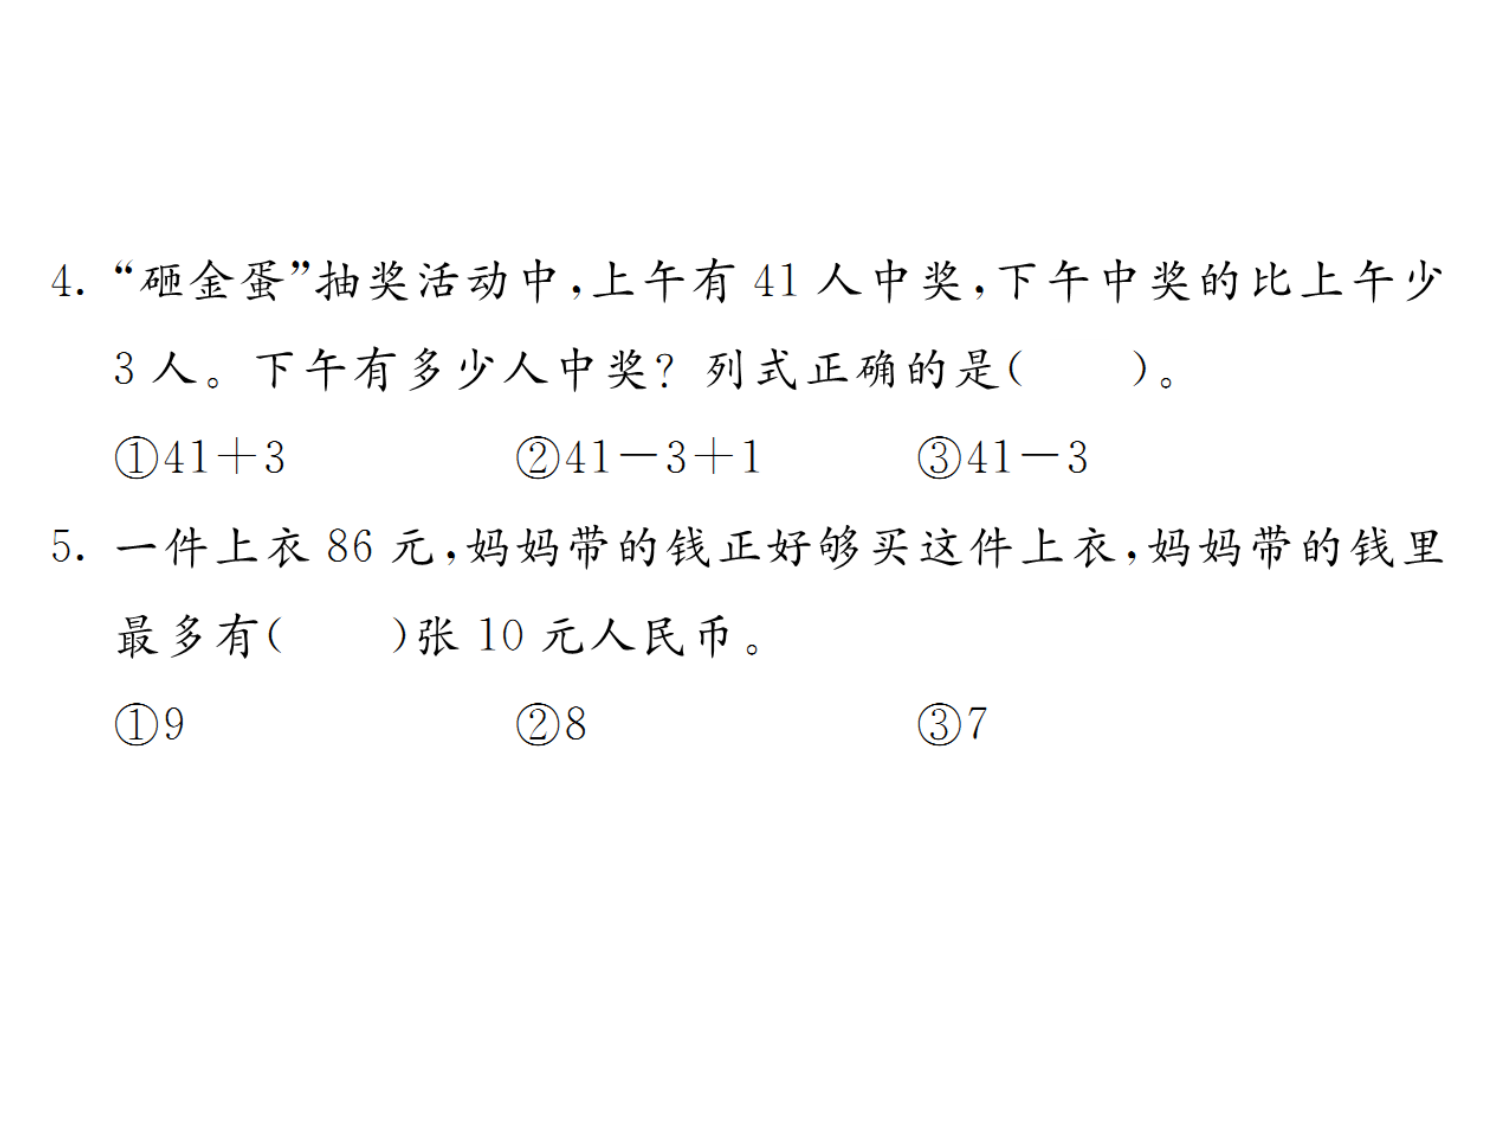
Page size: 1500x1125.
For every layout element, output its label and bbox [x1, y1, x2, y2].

picture [29, 231, 1483, 755]
